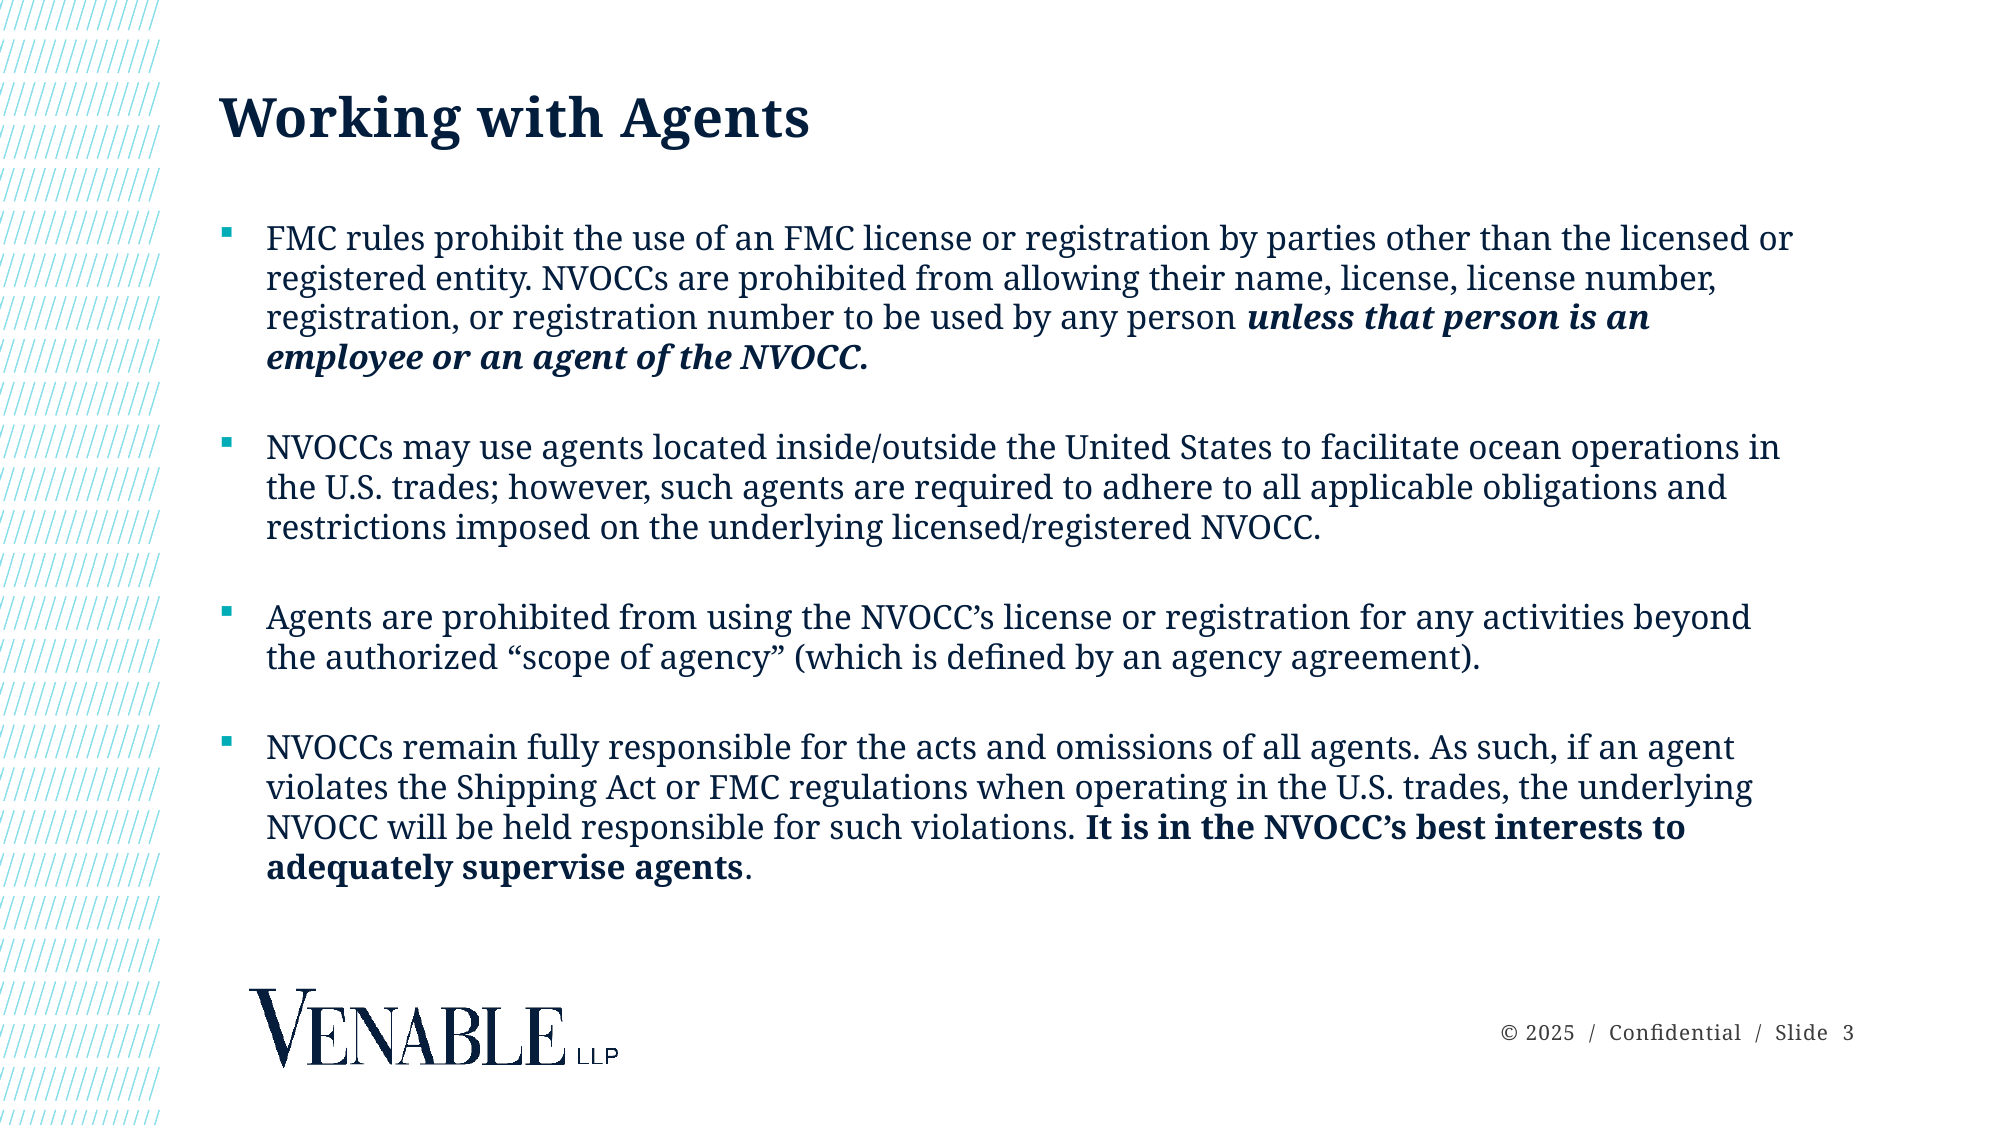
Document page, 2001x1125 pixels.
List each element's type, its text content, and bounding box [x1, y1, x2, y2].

title Working with Agents [219, 56, 1964, 184]
footer © 2025 / Confidential / Slide 3 [1494, 1019, 1917, 1069]
picture [0, 0, 618, 1125]
list FMC rules prohibit the use of an FMC license or registration by parties other than the licensed or registered entity. NVOCCs are prohibited from allowing their name, license, license number, registration, or registration number to be used by any person unless that person is an employee or an agent of the NVOCC. NVOCCs may use agents located inside/outside the United States to facilitate ocean operations in the U.S. trades; however, such agents are required to adhere to all applicable obligations and restrictions imposed on the underlying licensed/registered NVOCC. Agents are prohibited from using the NVOCC’s license or registration for any activities beyond the authorized “scope of agency” (which is defined by an agency agreement). NVOCCs remain fully responsible for the acts and omissions of all agents. As such, if an agent violates the Shipping Act or FMC regulations when operating in the U.S. trades, the underlying NVOCC will be held responsible for such violations. It is in the NVOCC’s best interests to adequately supervise agents. [219, 216, 1803, 986]
